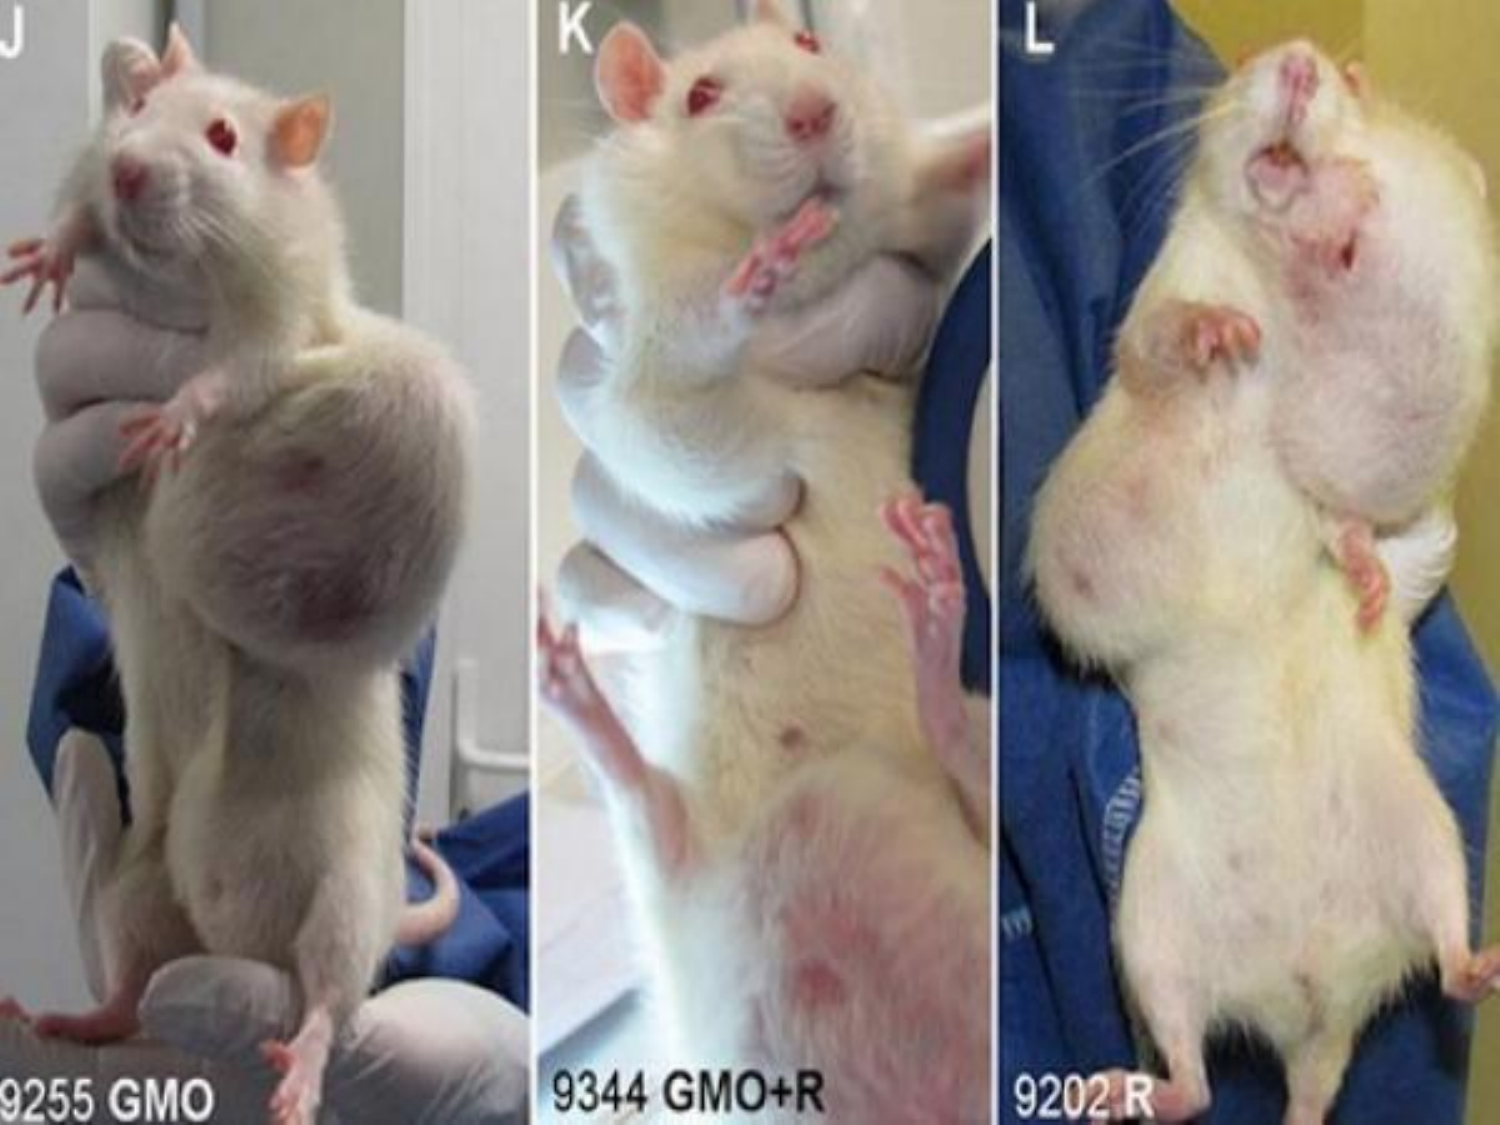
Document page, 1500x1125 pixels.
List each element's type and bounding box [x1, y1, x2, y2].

list [0, 0, 1500, 1125]
